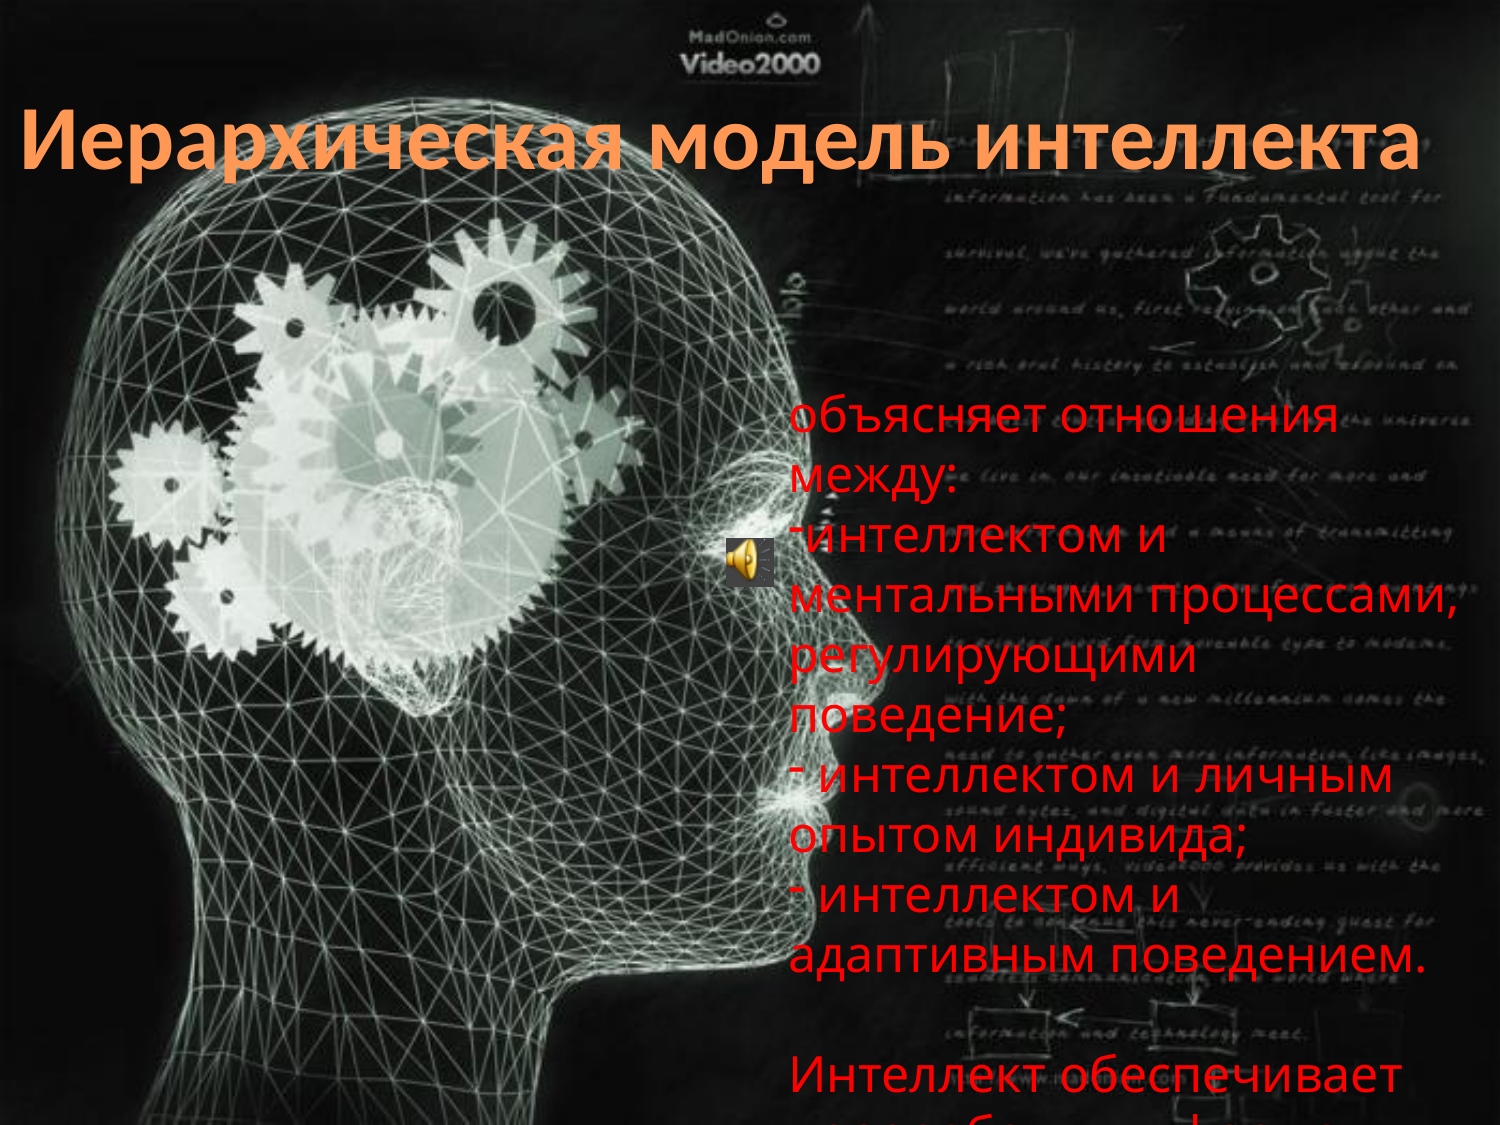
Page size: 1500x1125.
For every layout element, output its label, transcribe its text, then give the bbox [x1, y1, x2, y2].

text_box объясняет отношения между: интеллектом и ментальными процессами, регулирующими поведение; интеллектом и личным опытом индивида; интеллектом и адаптивным поведением. Интеллект обеспечивает переработку информации. [773, 374, 1500, 1125]
picture [0, 0, 1500, 1125]
text_box Иерархическая модель интеллекта [4, 70, 1440, 196]
